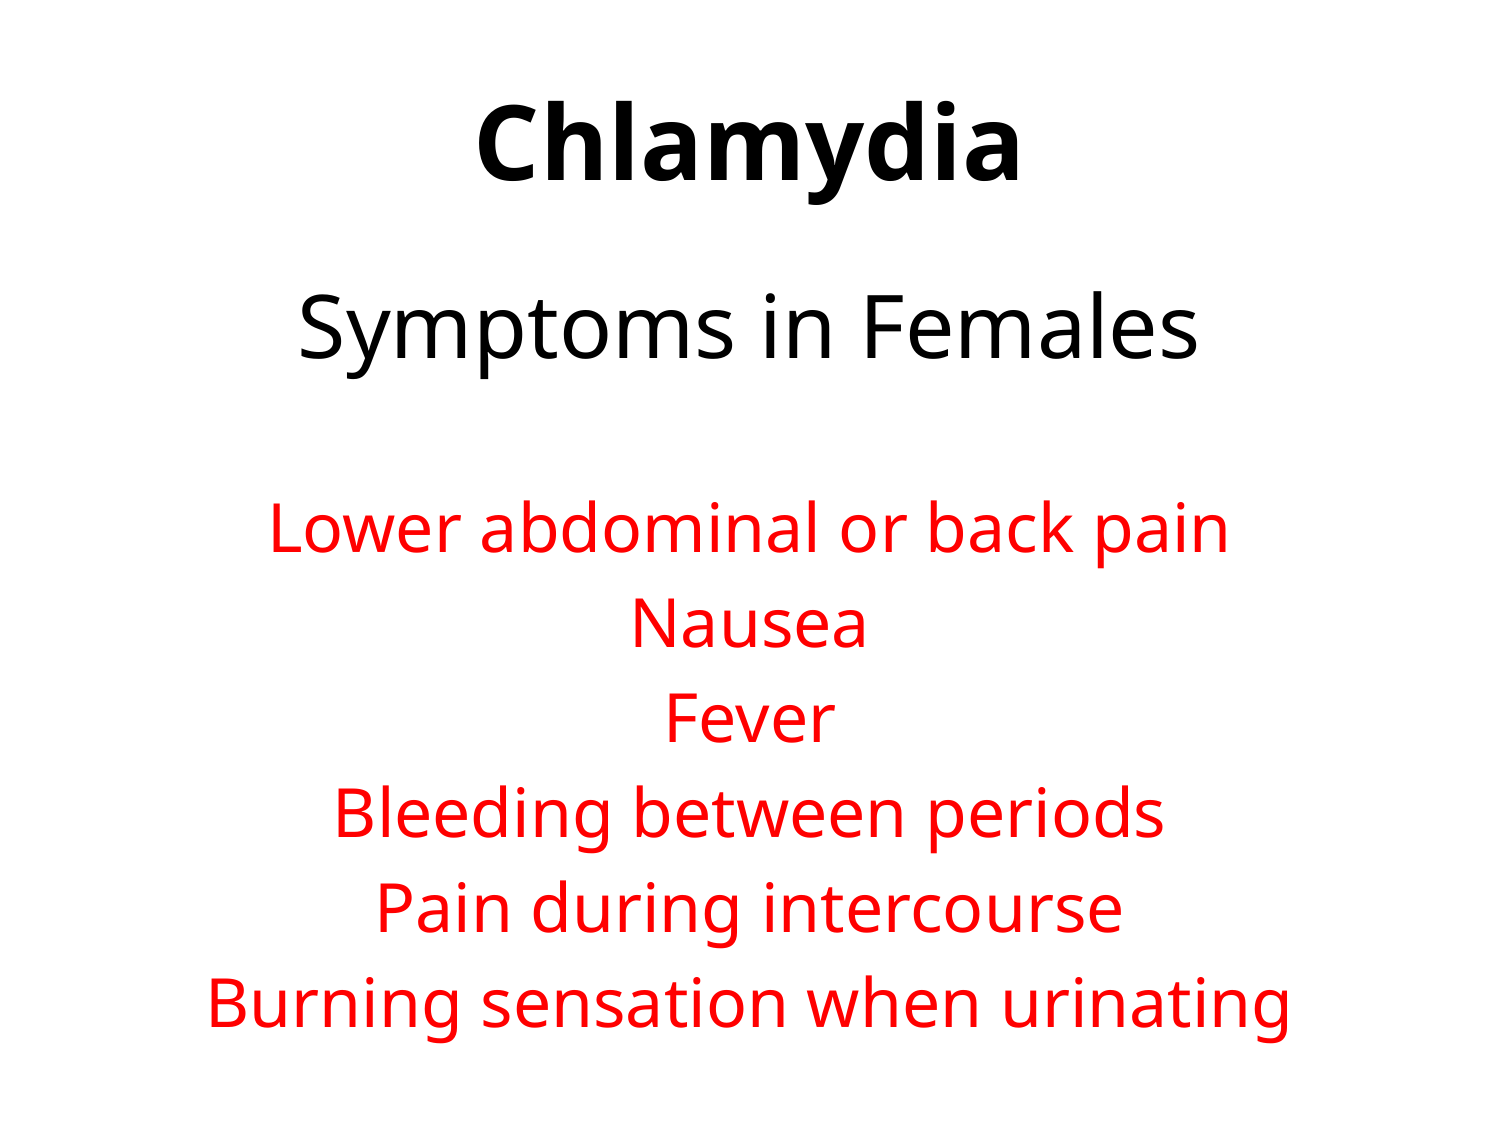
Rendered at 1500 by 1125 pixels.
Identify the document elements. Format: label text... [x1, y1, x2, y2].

list Symptoms in Females Lower abdominal or back pain Nausea Fever Bleeding between periods Pain during intercourse Burning sensation when urinating [75, 262, 1425, 1050]
title Chlamydia [75, 45, 1425, 233]
